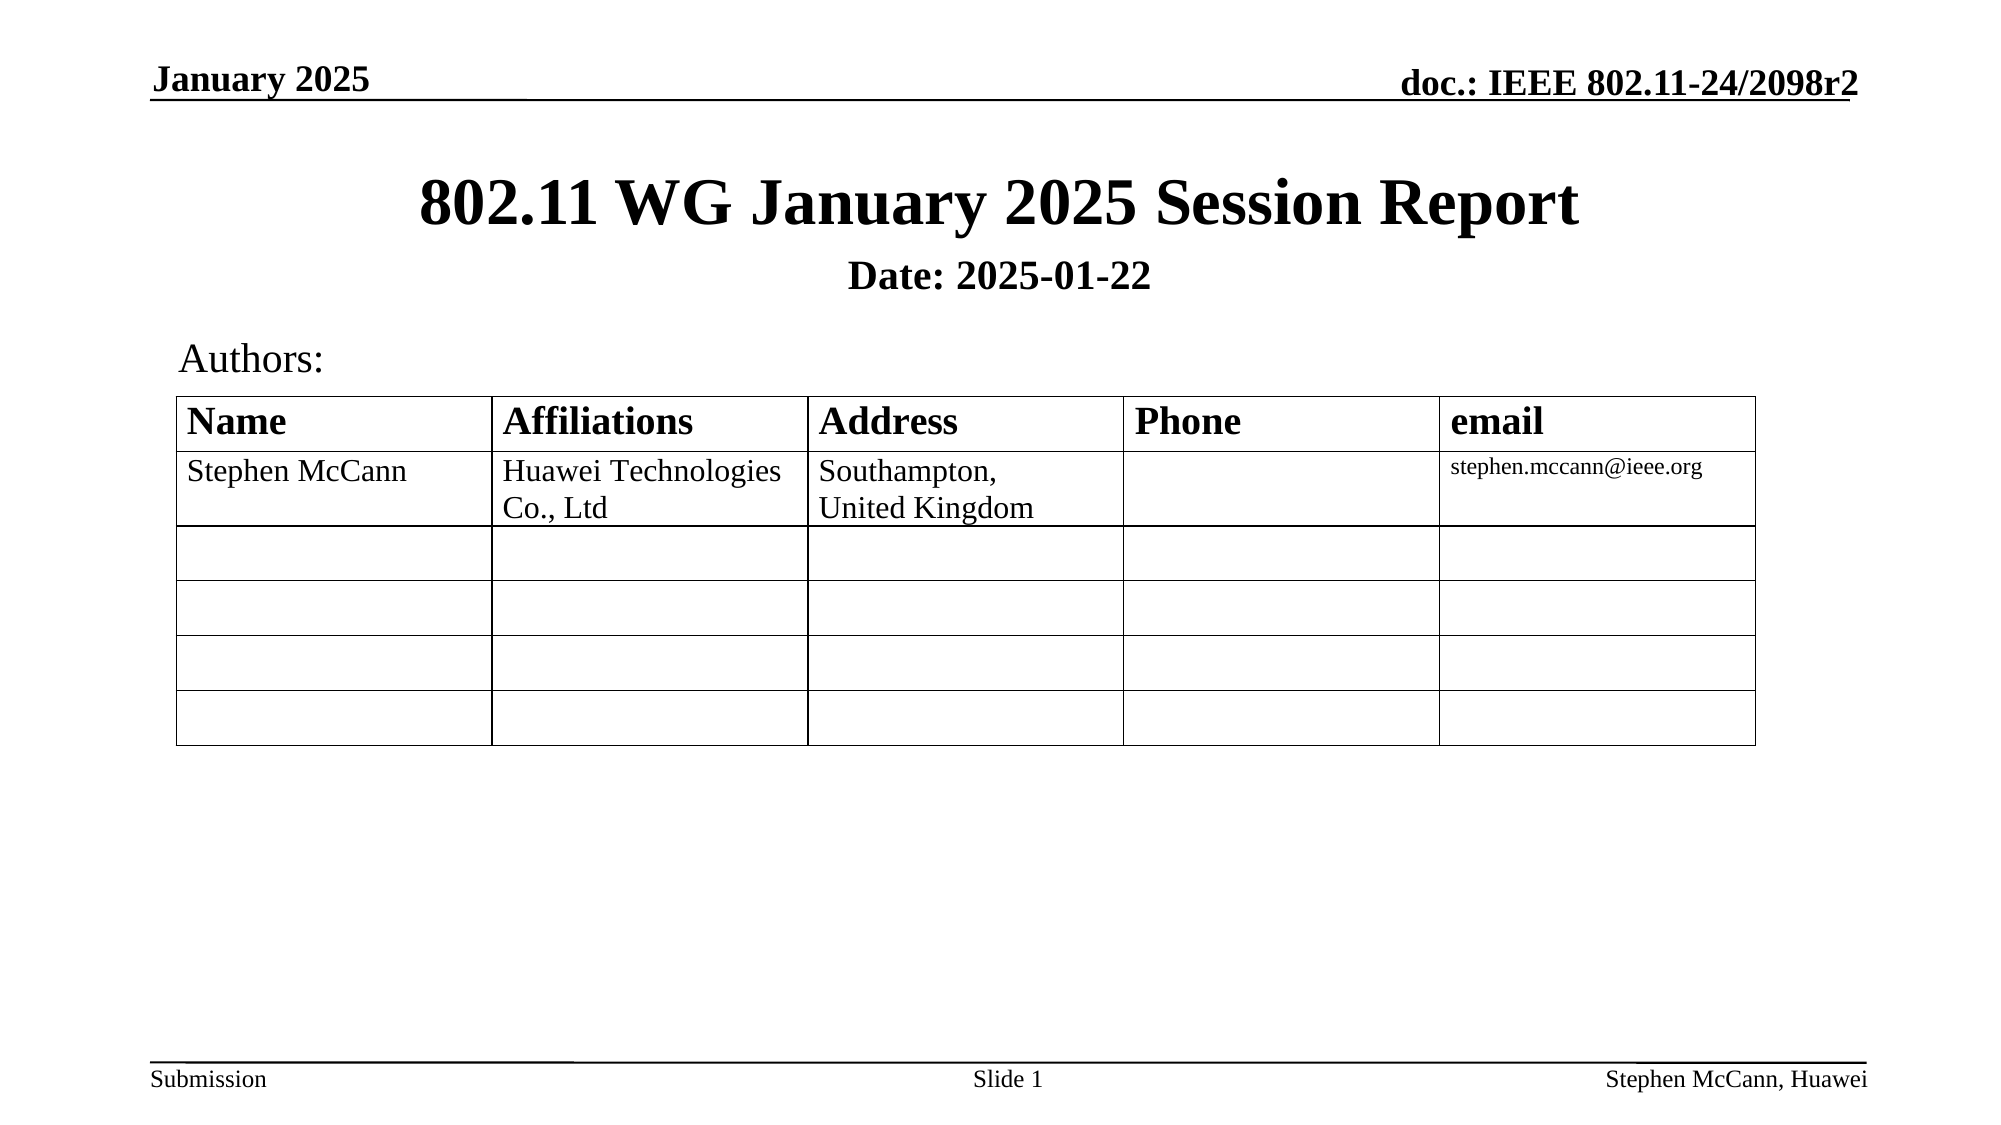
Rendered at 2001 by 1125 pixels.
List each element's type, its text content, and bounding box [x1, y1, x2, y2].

subtitle Date: 2025-01-22 [299, 239, 1701, 319]
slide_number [152, 54, 563, 100]
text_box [160, 396, 1812, 796]
title 802.11 WG January 2025 Session Report [149, 76, 1851, 319]
text_box Authors: [162, 323, 401, 387]
slide_number Slide 1 [950, 1061, 1067, 1123]
footer Stephen McCann, Huawei [1171, 1061, 1869, 1093]
